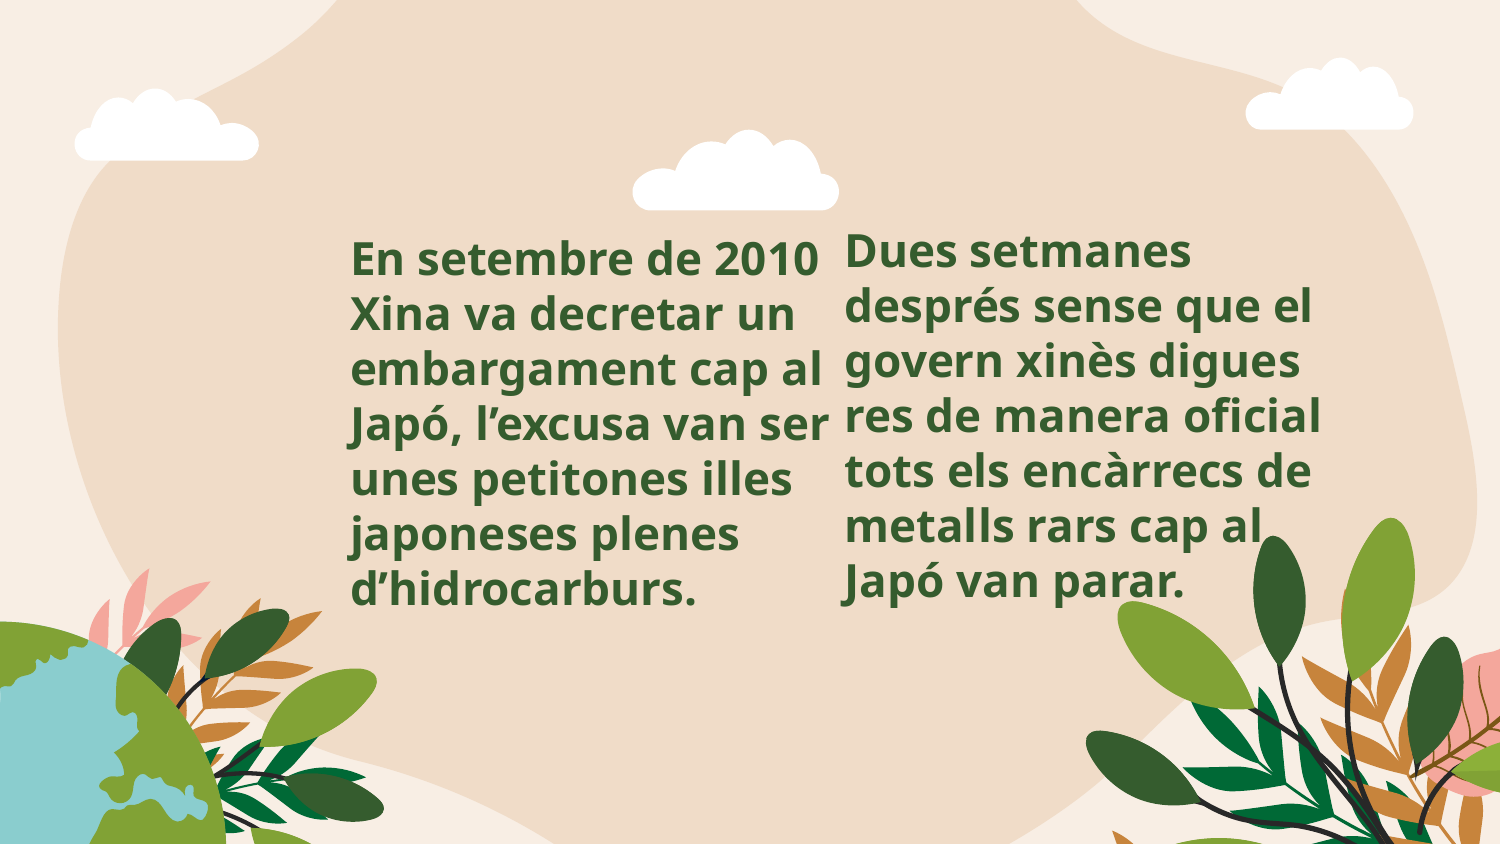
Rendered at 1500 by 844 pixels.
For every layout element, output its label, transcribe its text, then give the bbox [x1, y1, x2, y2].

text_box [0, 568, 385, 844]
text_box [1082, 478, 1500, 844]
text_box [632, 129, 839, 211]
title Dues setmanes després sense que el govern xinès digues res de manera oficial tots els encàrrecs de metalls rars cap al Japó van parar. [829, 196, 1345, 633]
title En setembre de 2010 Xina va decretar un embargament cap al Japó, l’excusa van ser unes petitones illes japoneses plenes d’hidrocarburs. [335, 203, 850, 640]
